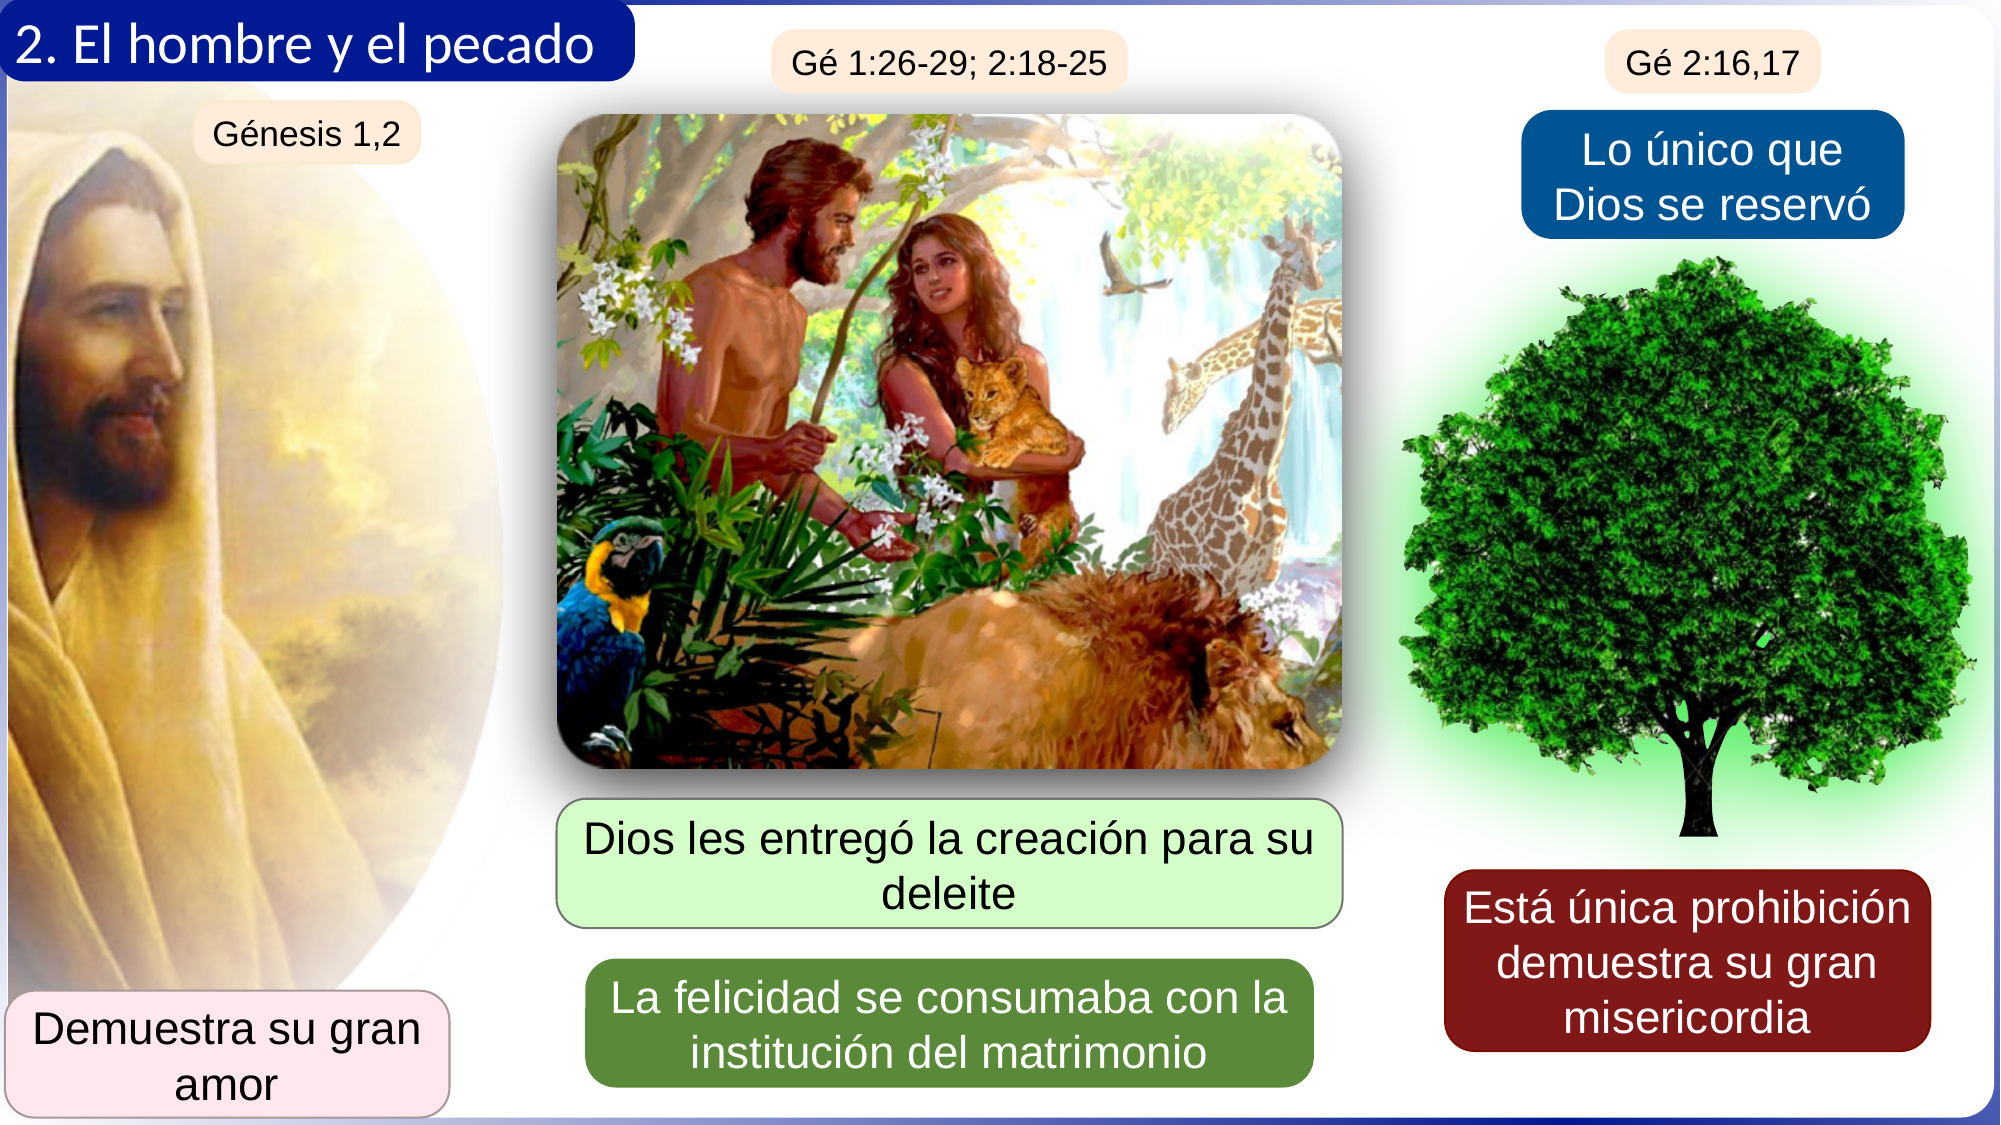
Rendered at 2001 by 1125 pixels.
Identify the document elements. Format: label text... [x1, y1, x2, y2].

picture [1397, 255, 1978, 837]
text_box Dios les entregó la creación para su deleite [556, 798, 1343, 929]
text_box Gé 1:26-29; 2:18-25 [771, 30, 1128, 93]
text_box Está única prohibición demuestra su gran misericordia [1445, 870, 1931, 1052]
picture [557, 113, 1342, 769]
text_box Lo único que Dios se reservó [1522, 110, 1904, 238]
text_box 2. El hombre y el pecado [15, 0, 633, 80]
text_box La felicidad se consumaba con la institución del matrimonio [586, 959, 1313, 1087]
picture [8, 2, 523, 1120]
text_box 2. El hombre y el pecado [0, 6, 8, 73]
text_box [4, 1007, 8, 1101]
text_box Gé 2:16,17 [1605, 30, 1821, 93]
